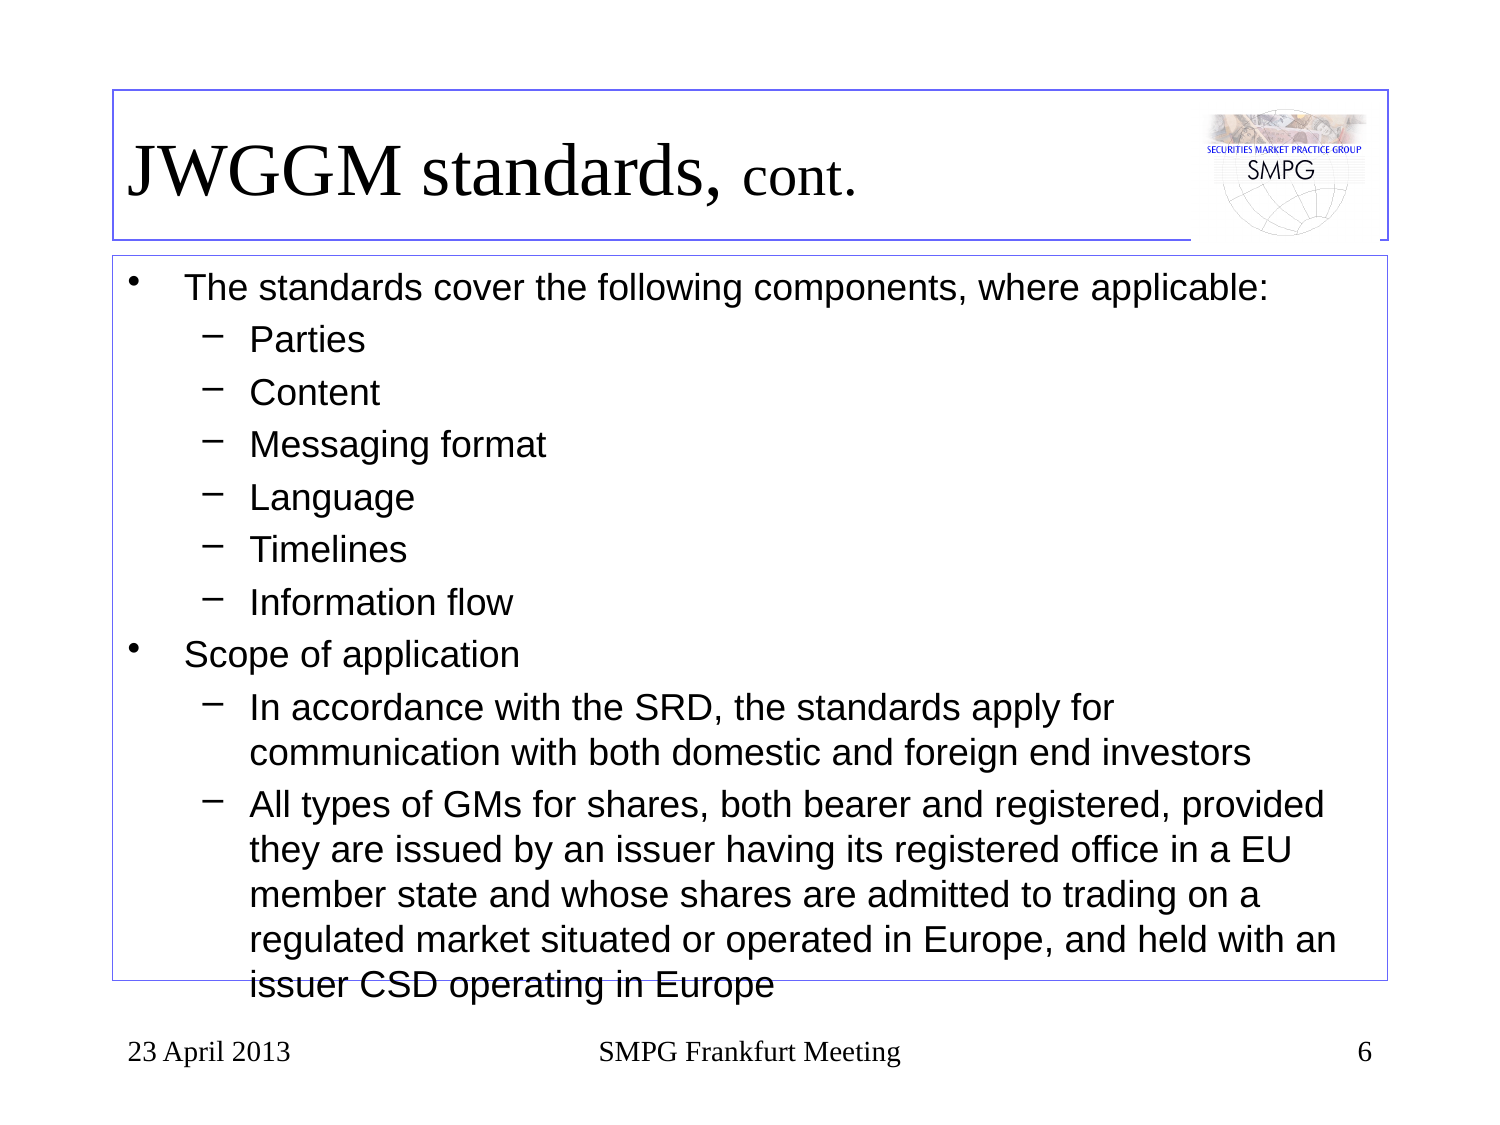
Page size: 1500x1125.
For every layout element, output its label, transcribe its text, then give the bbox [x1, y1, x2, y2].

list The standards cover the following components, where applicable: Parties Content Messaging format Language Timelines Information flow Scope of application In accordance with the SRD, the standards apply for communication with both domestic and foreign end investors All types of GMs for shares, both bearer and registered, provided they are issued by an issuer having its registered office in a EU member state and whose shares are admitted to trading on a regulated market situated or operated in Europe, and held with an issuer CSD operating in Europe [112, 255, 1388, 981]
footer SMPG Frankfurt Meeting [512, 1025, 988, 1100]
title JWGGM standards, cont. [112, 90, 1388, 240]
slide_number 6 [1074, 1025, 1388, 1100]
picture [1191, 101, 1380, 243]
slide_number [112, 1025, 425, 1100]
